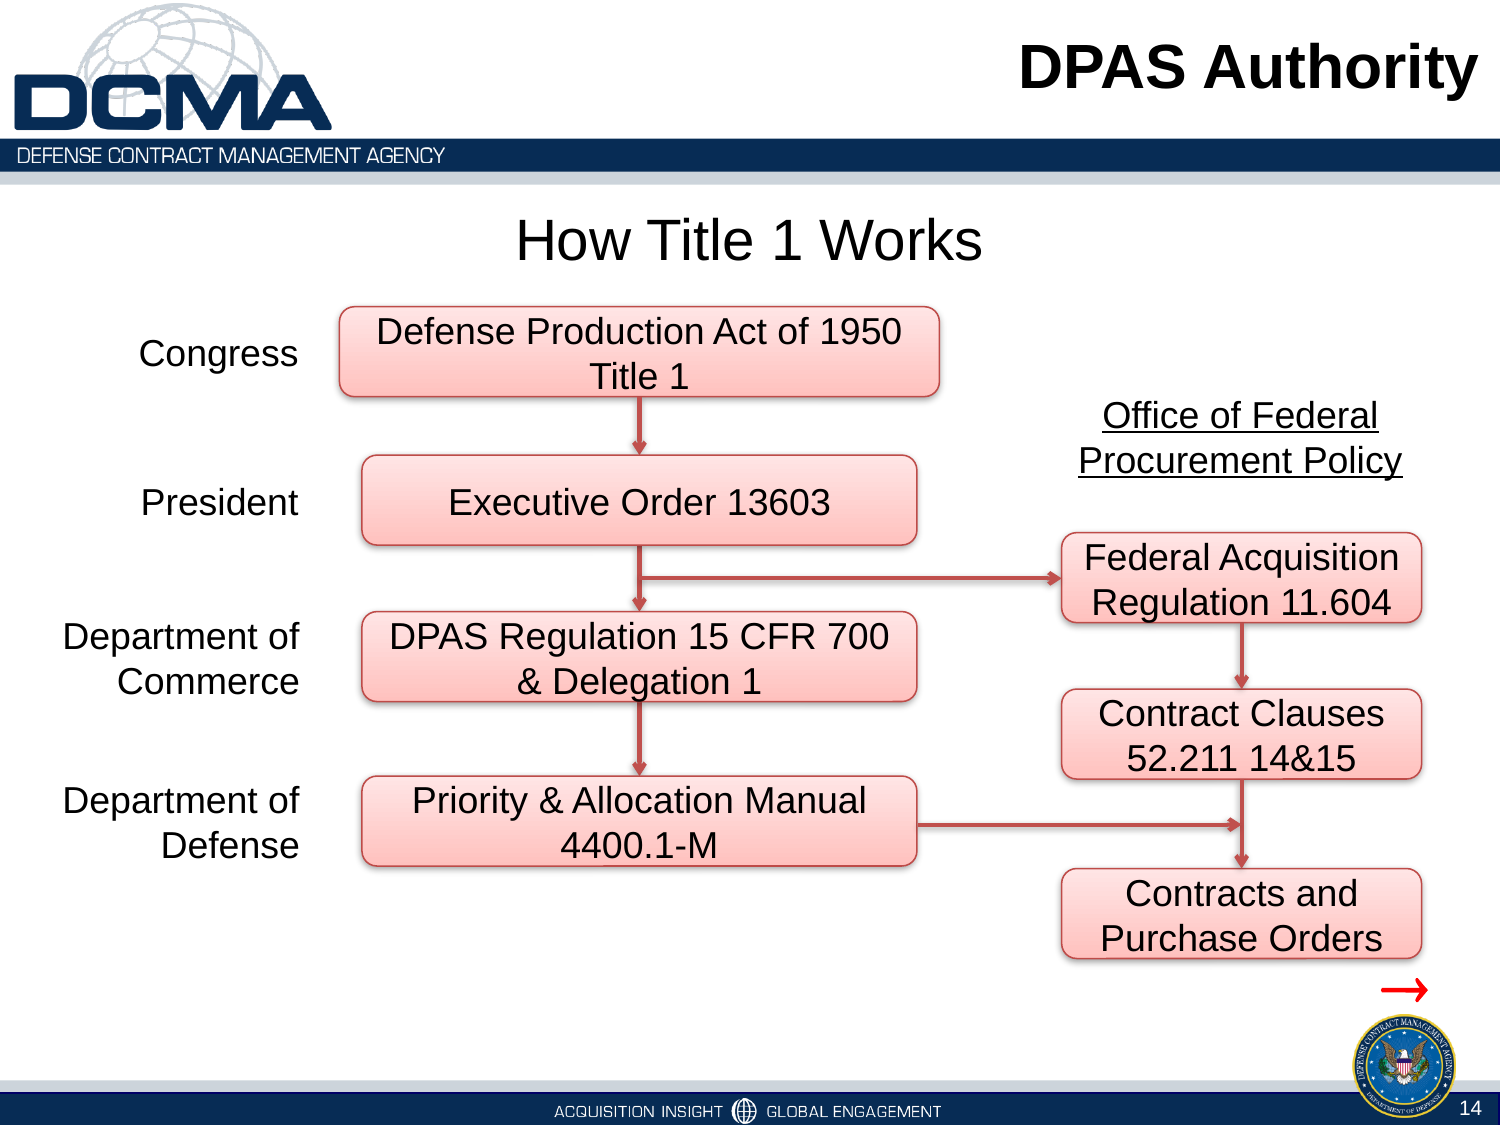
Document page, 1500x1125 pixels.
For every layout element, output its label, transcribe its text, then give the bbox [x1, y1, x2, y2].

picture [14, 3, 332, 132]
text_box Executive Order 13603 [361, 454, 918, 546]
picture [554, 1098, 941, 1124]
slide_number 14 [1422, 1086, 1498, 1123]
picture [1352, 1014, 1456, 1118]
text_box  [1366, 941, 1444, 1026]
text_box President [125, 470, 314, 530]
text_box Priority & Allocation Manual 4400.1-M [361, 775, 918, 867]
picture [16, 147, 445, 163]
text_box DPAS Regulation 15 CFR 700 & Delegation 1 [361, 610, 918, 703]
text_box Contract Clauses 52.211 14&15 [1060, 688, 1423, 780]
text_box Defense Production Act of 1950 Title 1 [338, 305, 941, 398]
text_box How Title 1 Works [500, 194, 1000, 280]
title DPAS Authority [331, 5, 1496, 132]
text_box Office of Federal Procurement Policy [1063, 384, 1418, 489]
text_box Department of Commerce [43, 604, 315, 709]
text_box Congress [123, 321, 314, 382]
text_box Department of Defense [43, 768, 315, 874]
text_box Contracts and Purchase Orders [1060, 867, 1423, 960]
text_box Federal Acquisition Regulation 11.604 [1060, 531, 1423, 624]
